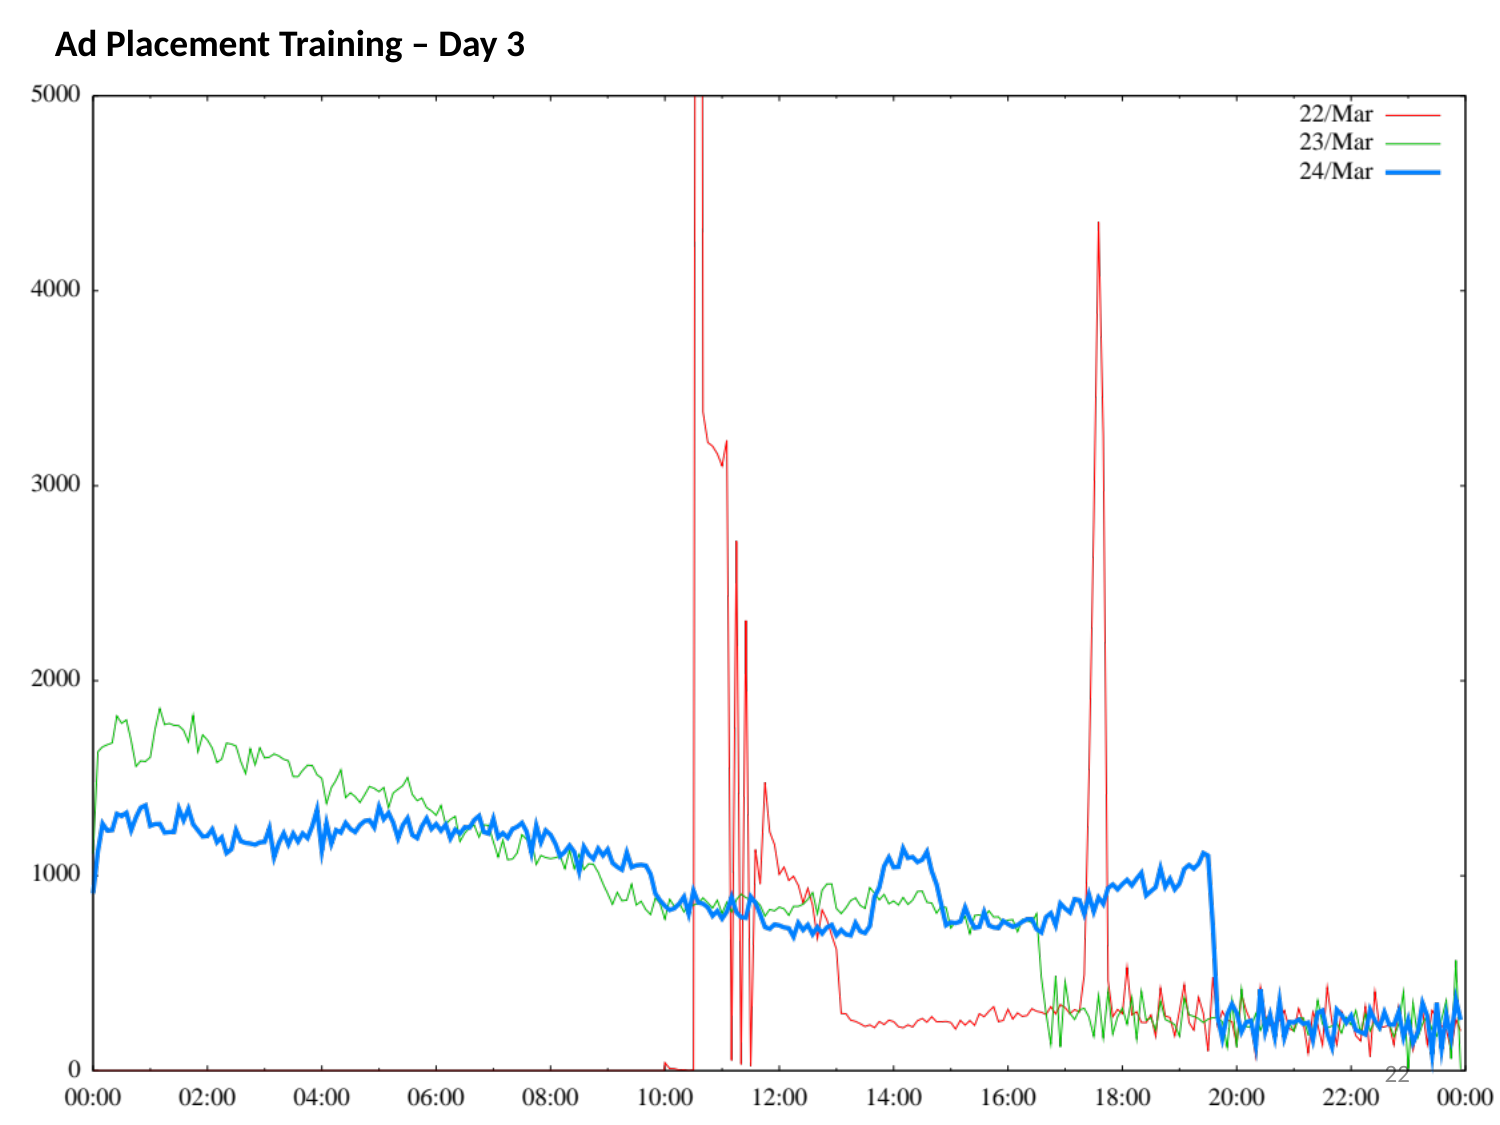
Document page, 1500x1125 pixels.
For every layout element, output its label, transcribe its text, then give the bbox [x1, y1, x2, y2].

text_box Ad Placement Training – Day 3 [40, 11, 541, 70]
picture [0, 71, 1500, 1125]
